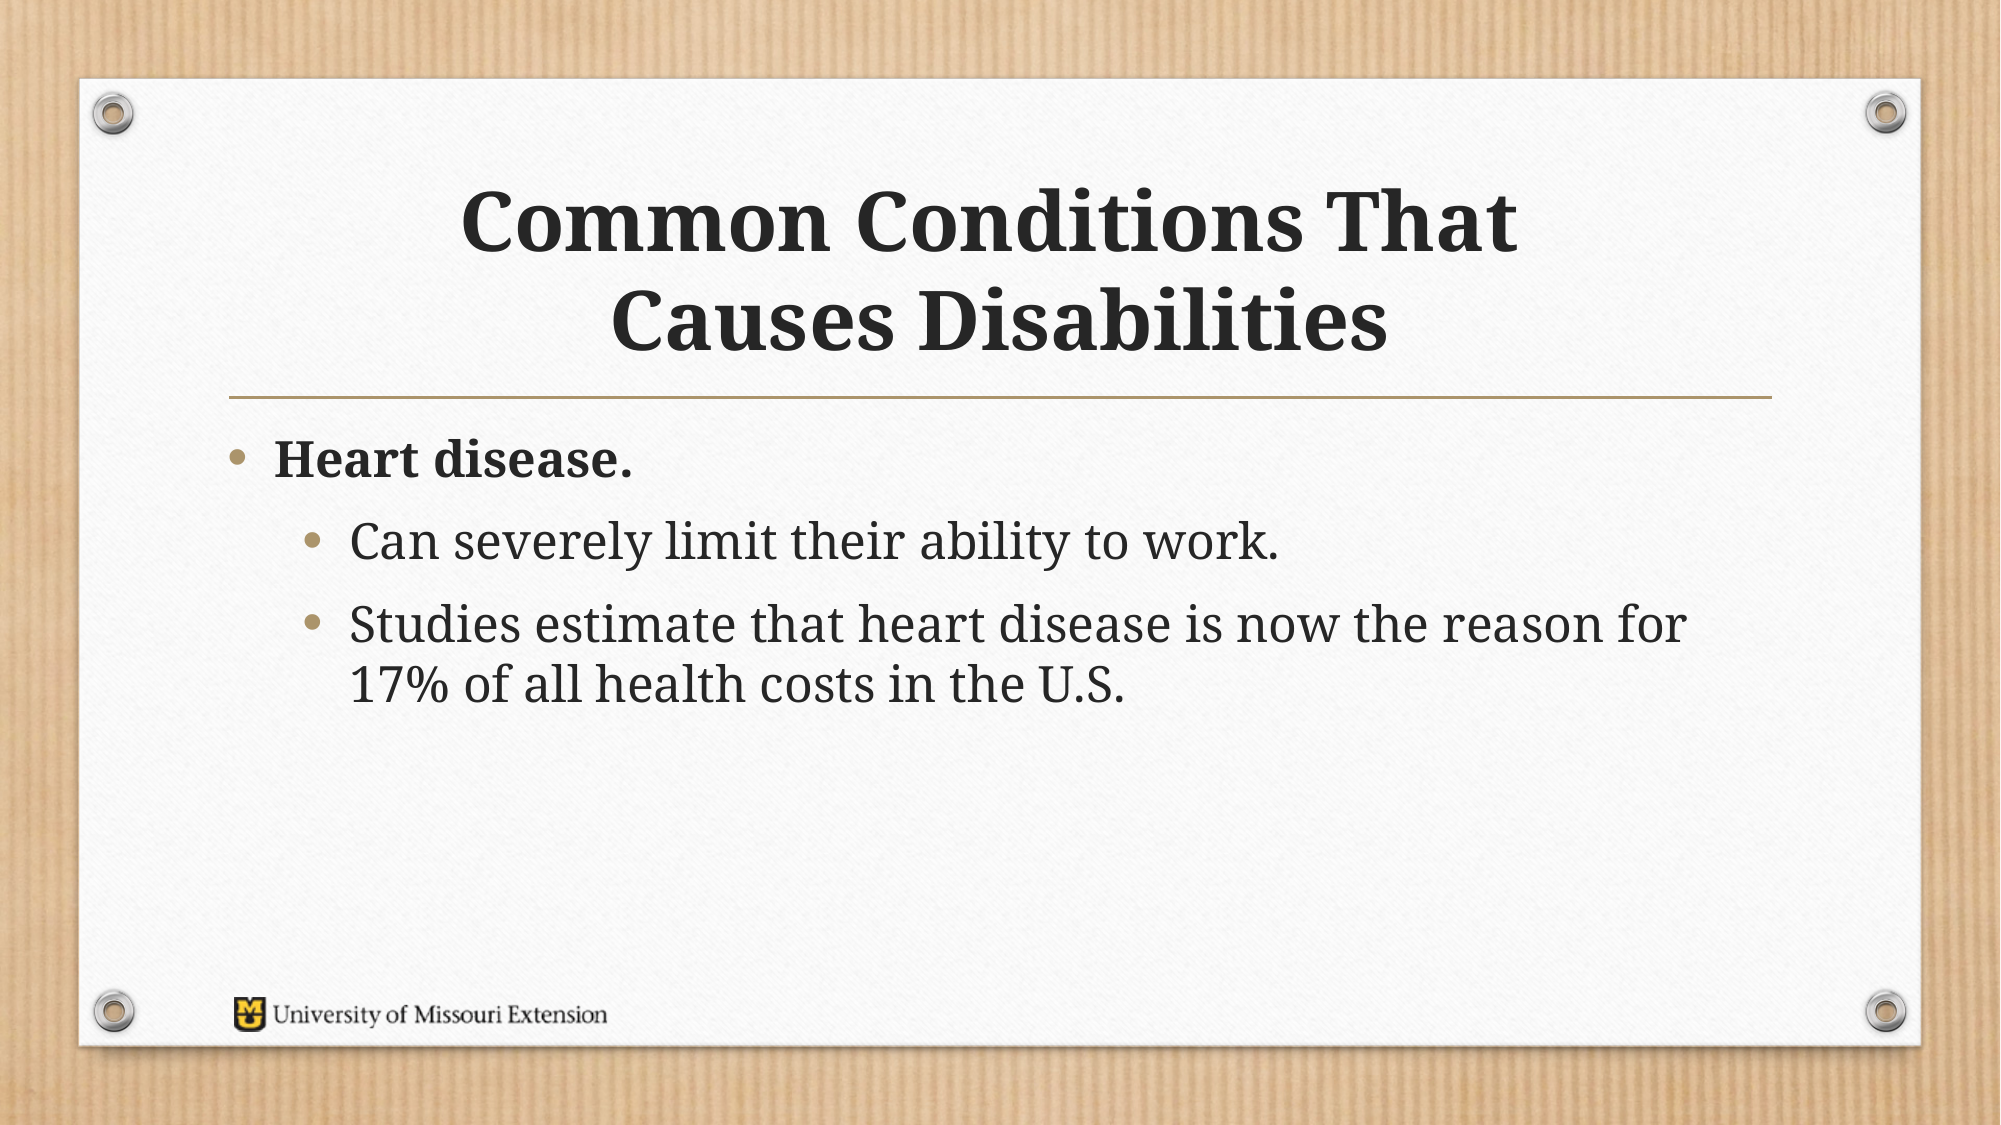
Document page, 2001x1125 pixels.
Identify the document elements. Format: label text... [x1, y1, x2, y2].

picture [0, 0, 2001, 1125]
title Common Conditions That Causes Disabilities [212, 161, 1788, 375]
list Heart disease. Can severely limit their ability to work. Studies estimate that heart disease is now the reason for 17% of all health costs in the U.S. [212, 419, 1788, 964]
